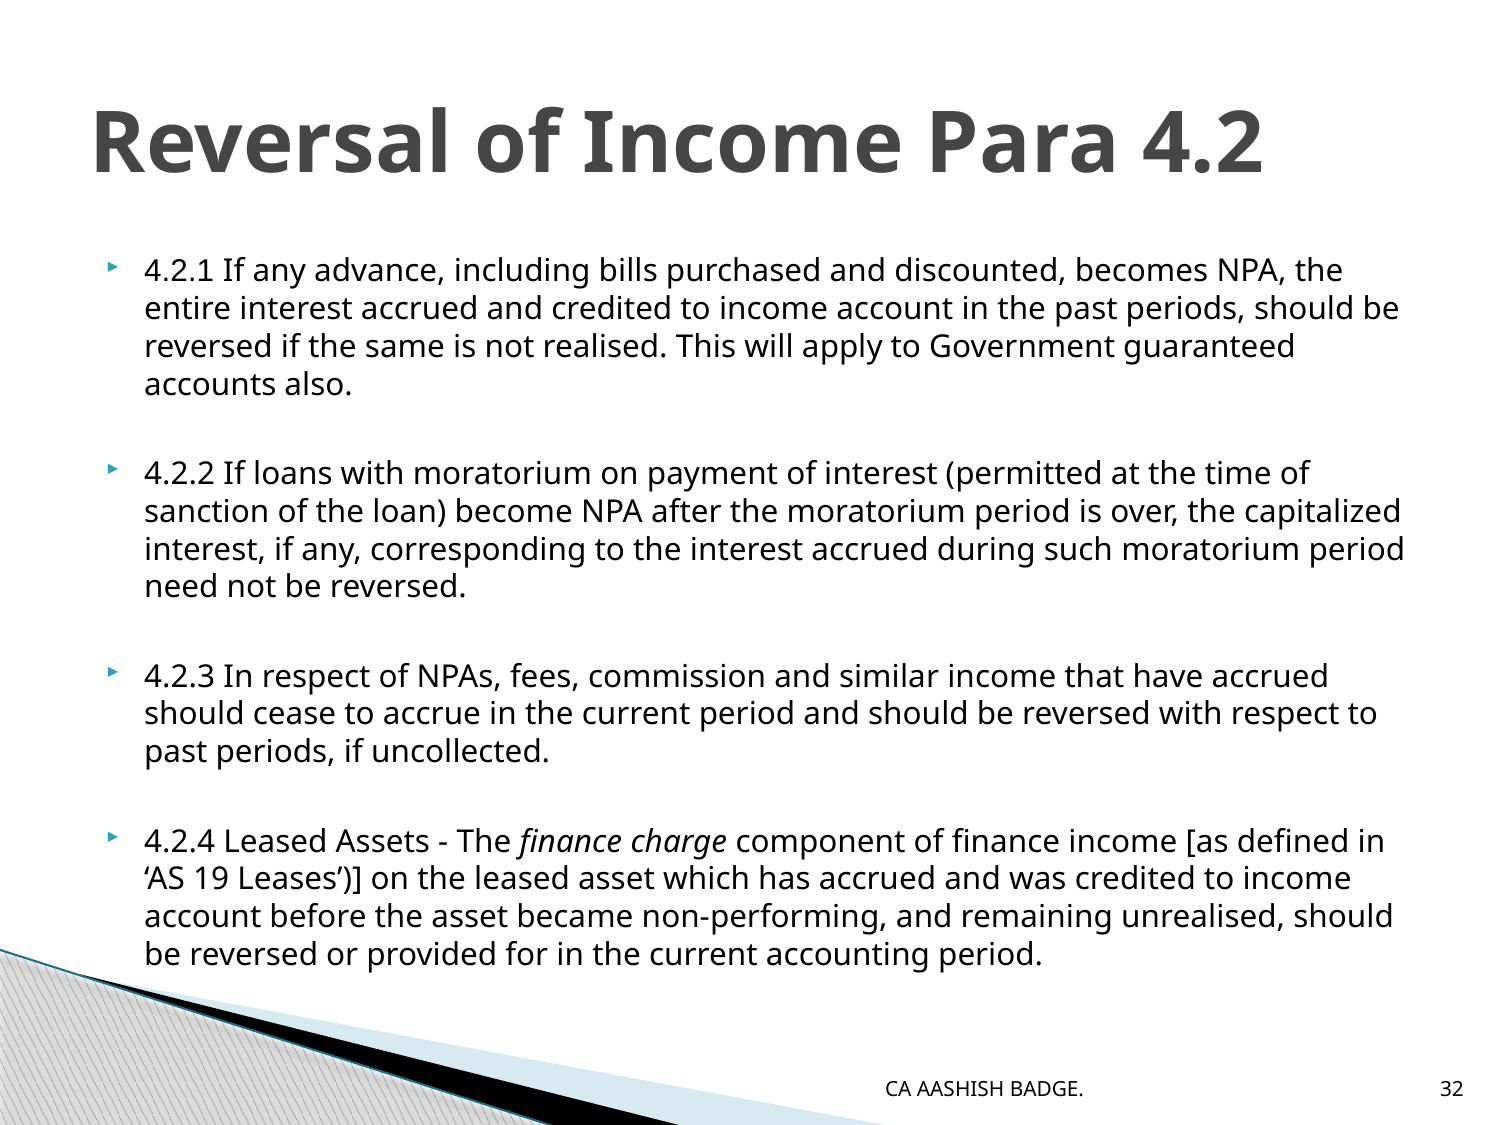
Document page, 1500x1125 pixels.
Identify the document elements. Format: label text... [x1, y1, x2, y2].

slide_number 32 [1418, 1051, 1479, 1112]
footer CA AASHISH BADGE. [718, 1051, 1105, 1112]
list 4.2.1 If any advance, including bills purchased and discounted, becomes NPA, the entire interest accrued and credited to income account in the past periods, should be reversed if the same is not realised. This will apply to Government guaranteed accounts also. 4.2.2 If loans with moratorium on payment of interest (permitted at the time of sanction of the loan) become NPA after the moratorium period is over, the capitalized interest, if any, corresponding to the interest accrued during such moratorium period need not be reversed. 4.2.3 In respect of NPAs, fees, commission and similar income that have accrued should cease to accrue in the current period and should be reversed with respect to past periods, if uncollected. 4.2.4 Leased Assets - The finance charge component of finance income [as defined in ‘AS 19 Leases’)] on the leased asset which has accrued and was credited to income account before the asset became non-performing, and remaining unrealised, should be reversed or provided for in the current accounting period. [75, 243, 1425, 986]
title Reversal of Income Para 4.2 [75, 45, 1425, 233]
